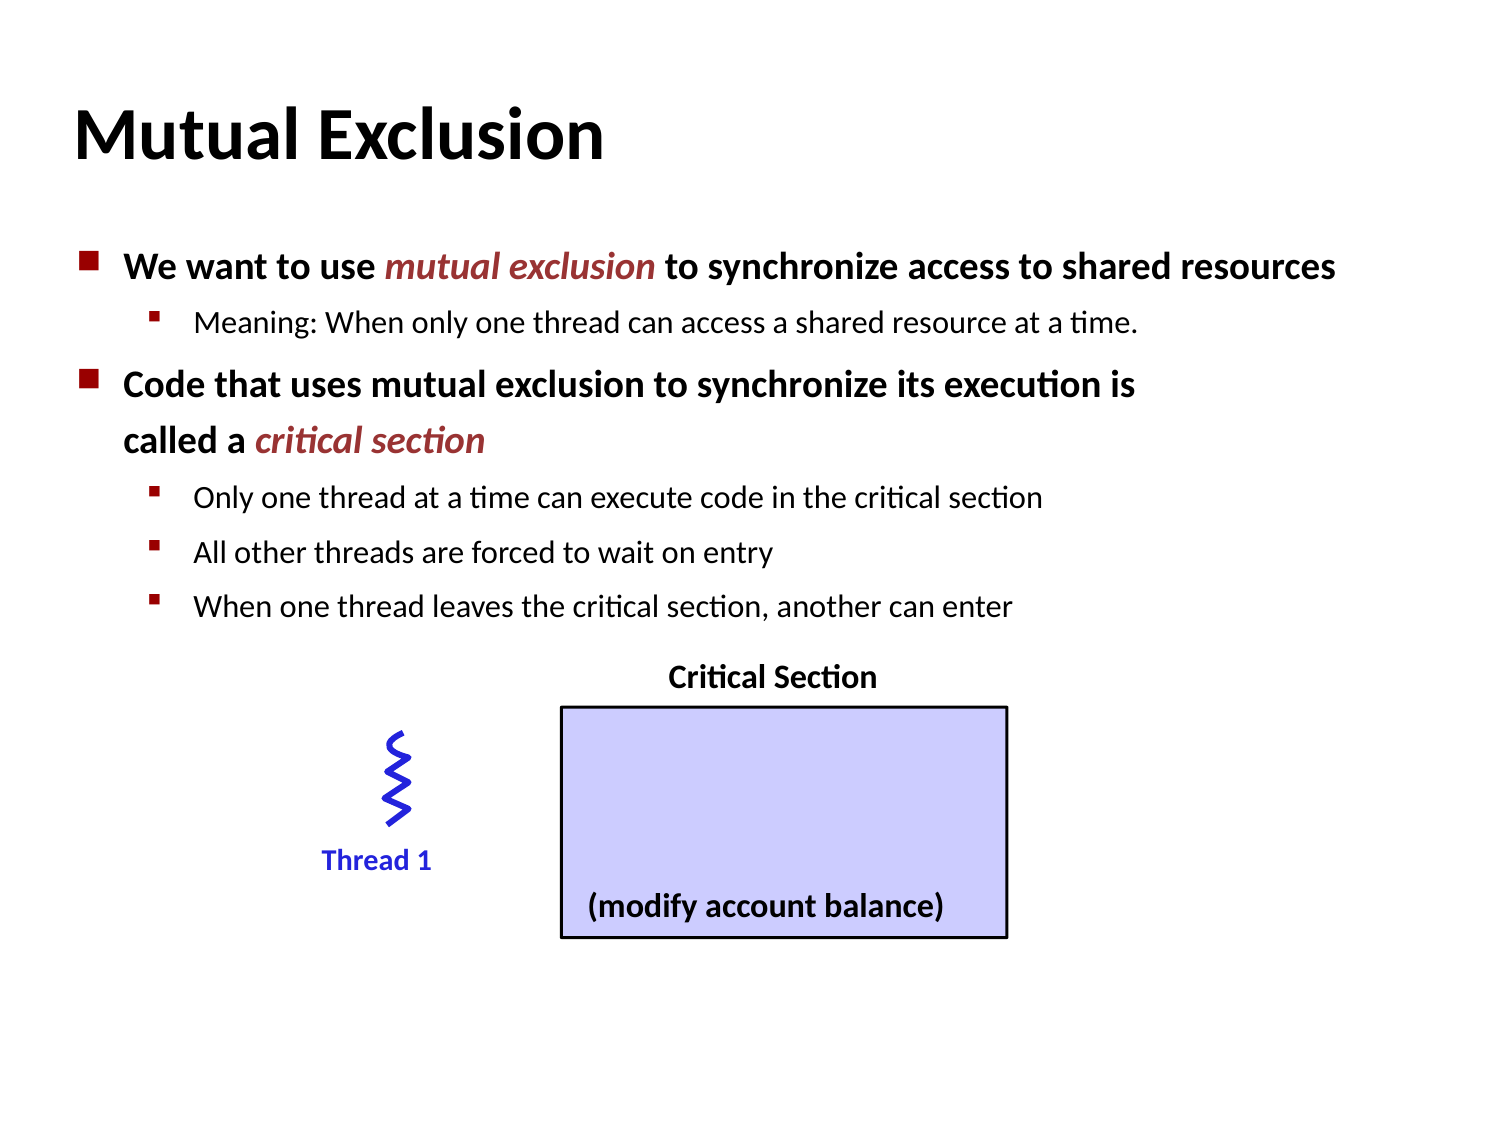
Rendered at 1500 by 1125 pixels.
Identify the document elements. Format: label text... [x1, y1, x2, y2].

list We want to use mutual exclusion to synchronize access to shared resources Meaning: When only one thread can access a shared resource at a time. Code that uses mutual exclusion to synchronize its execution is called a critical section Only one thread at a time can execute code in the critical section All other threads are forced to wait on entry When one thread leaves the critical section, another can enter [64, 223, 1361, 641]
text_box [321, 657, 1130, 938]
title Mutual Exclusion [58, 71, 1305, 197]
